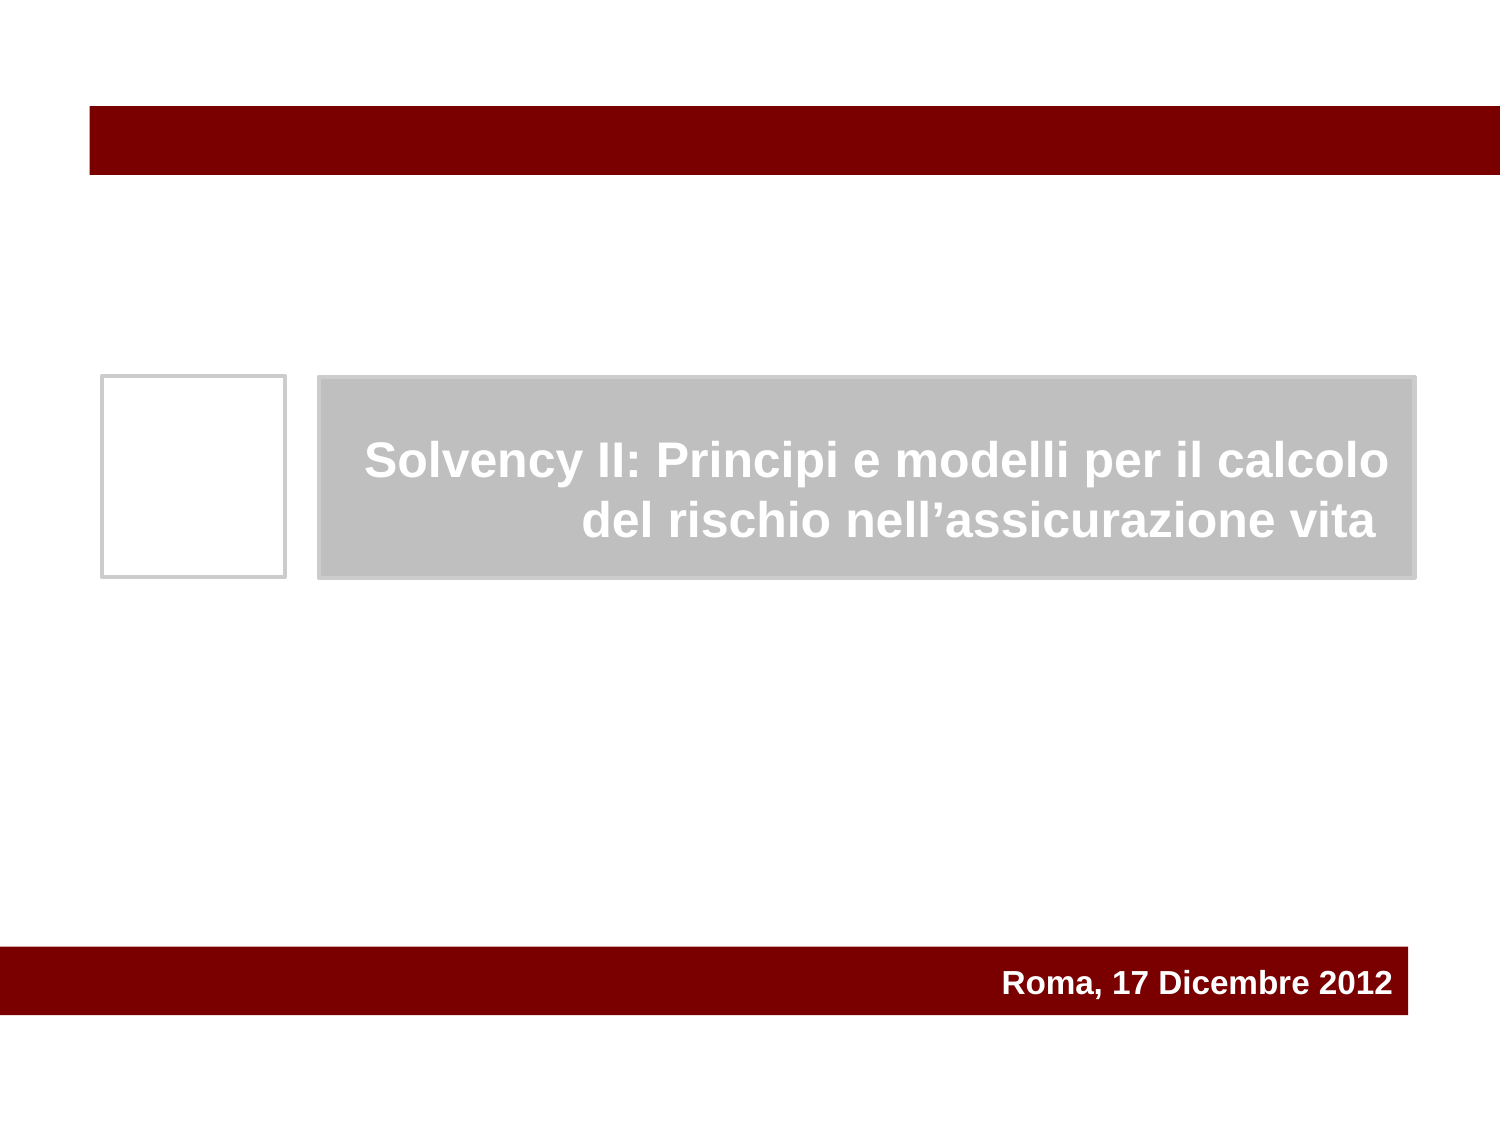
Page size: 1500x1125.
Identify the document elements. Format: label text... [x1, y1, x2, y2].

text_box Roma, 17 Dicembre 2012 [0, 946, 1409, 1016]
text_box [317, 375, 1417, 580]
text_box Solvency II: Principi e modelli per il calcolo del rischio nell’assicurazione vita [284, 419, 1406, 555]
text_box [89, 106, 1500, 175]
text_box [100, 374, 287, 579]
